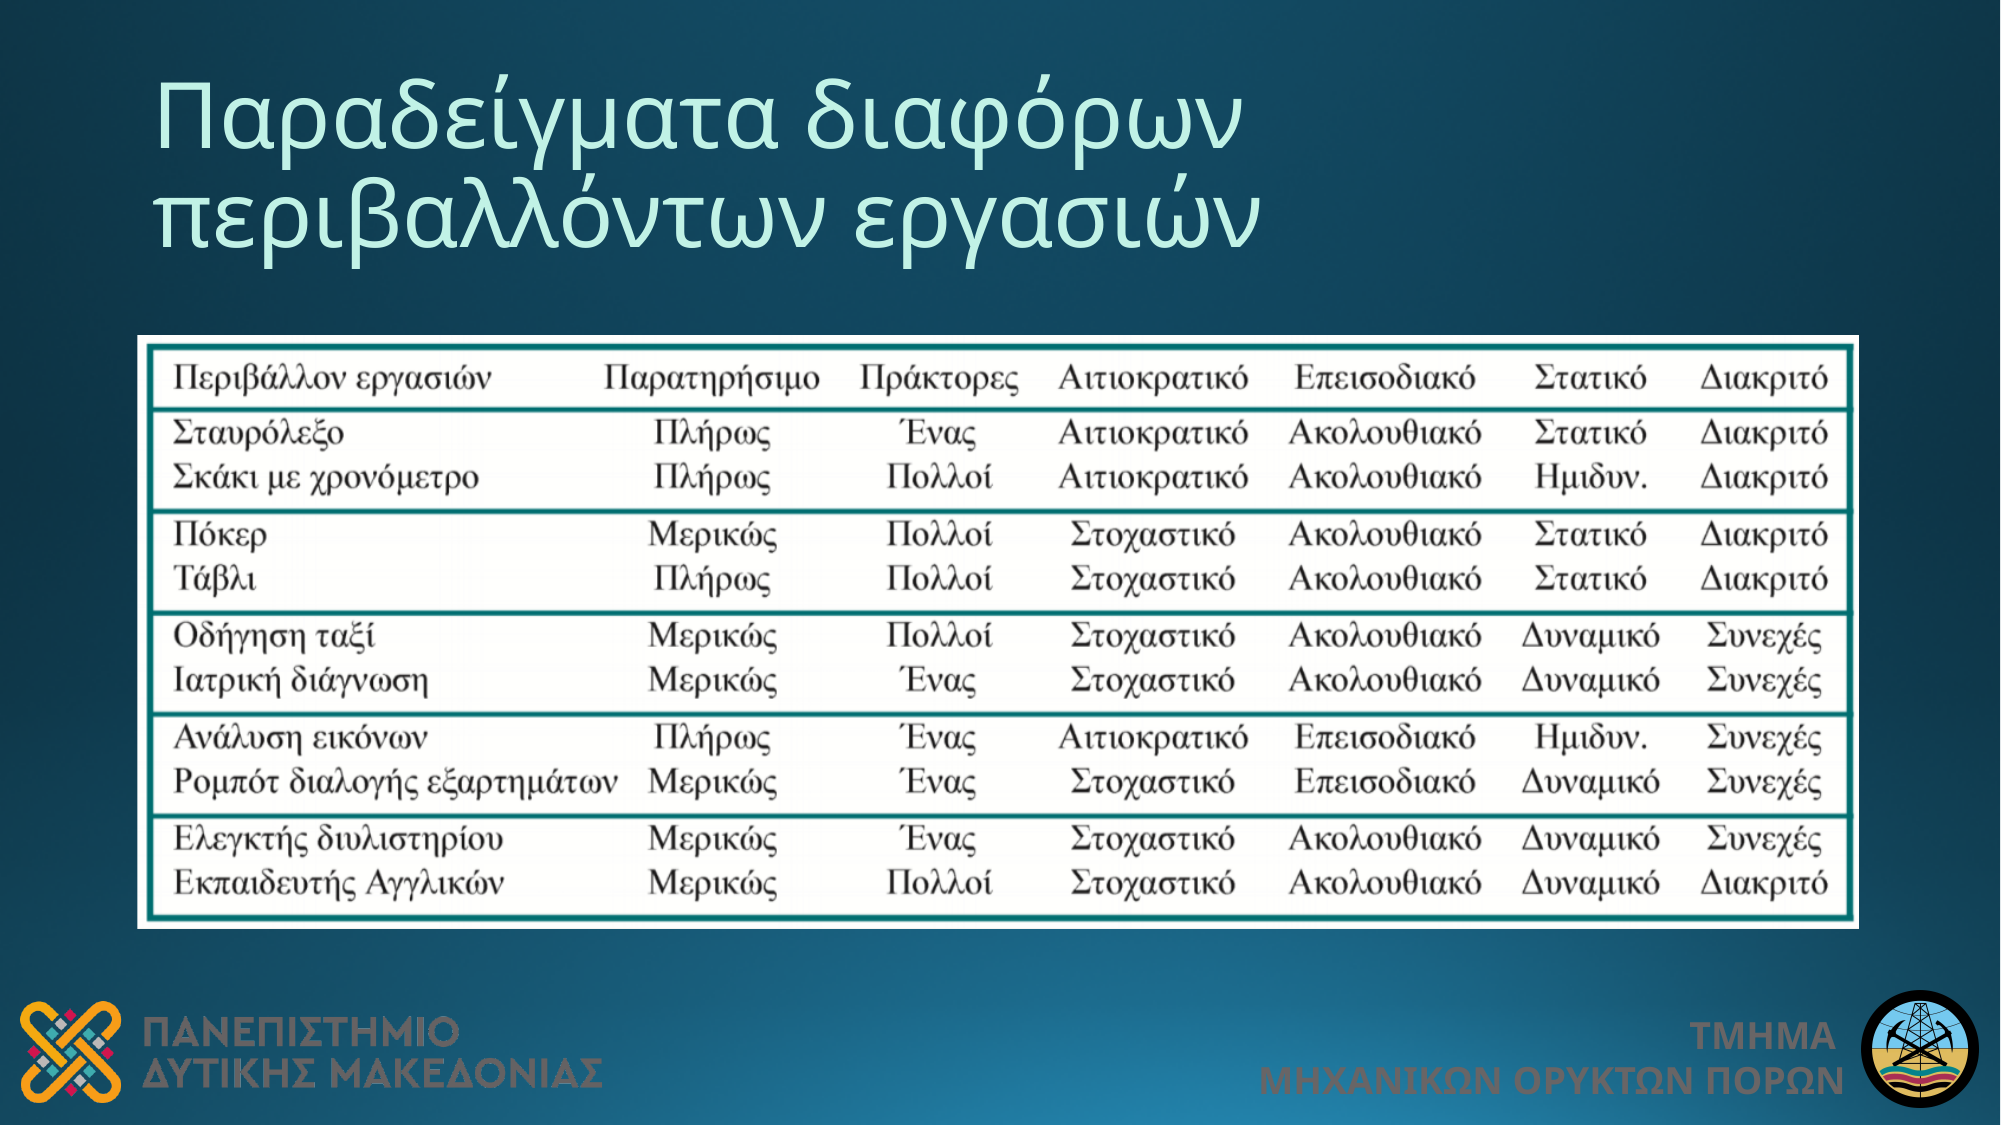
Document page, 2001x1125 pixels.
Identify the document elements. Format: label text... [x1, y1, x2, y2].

picture [0, 0, 2001, 1125]
title Παραδείγματα διαφόρων περιβαλλόντων εργασιών [137, 59, 1863, 278]
